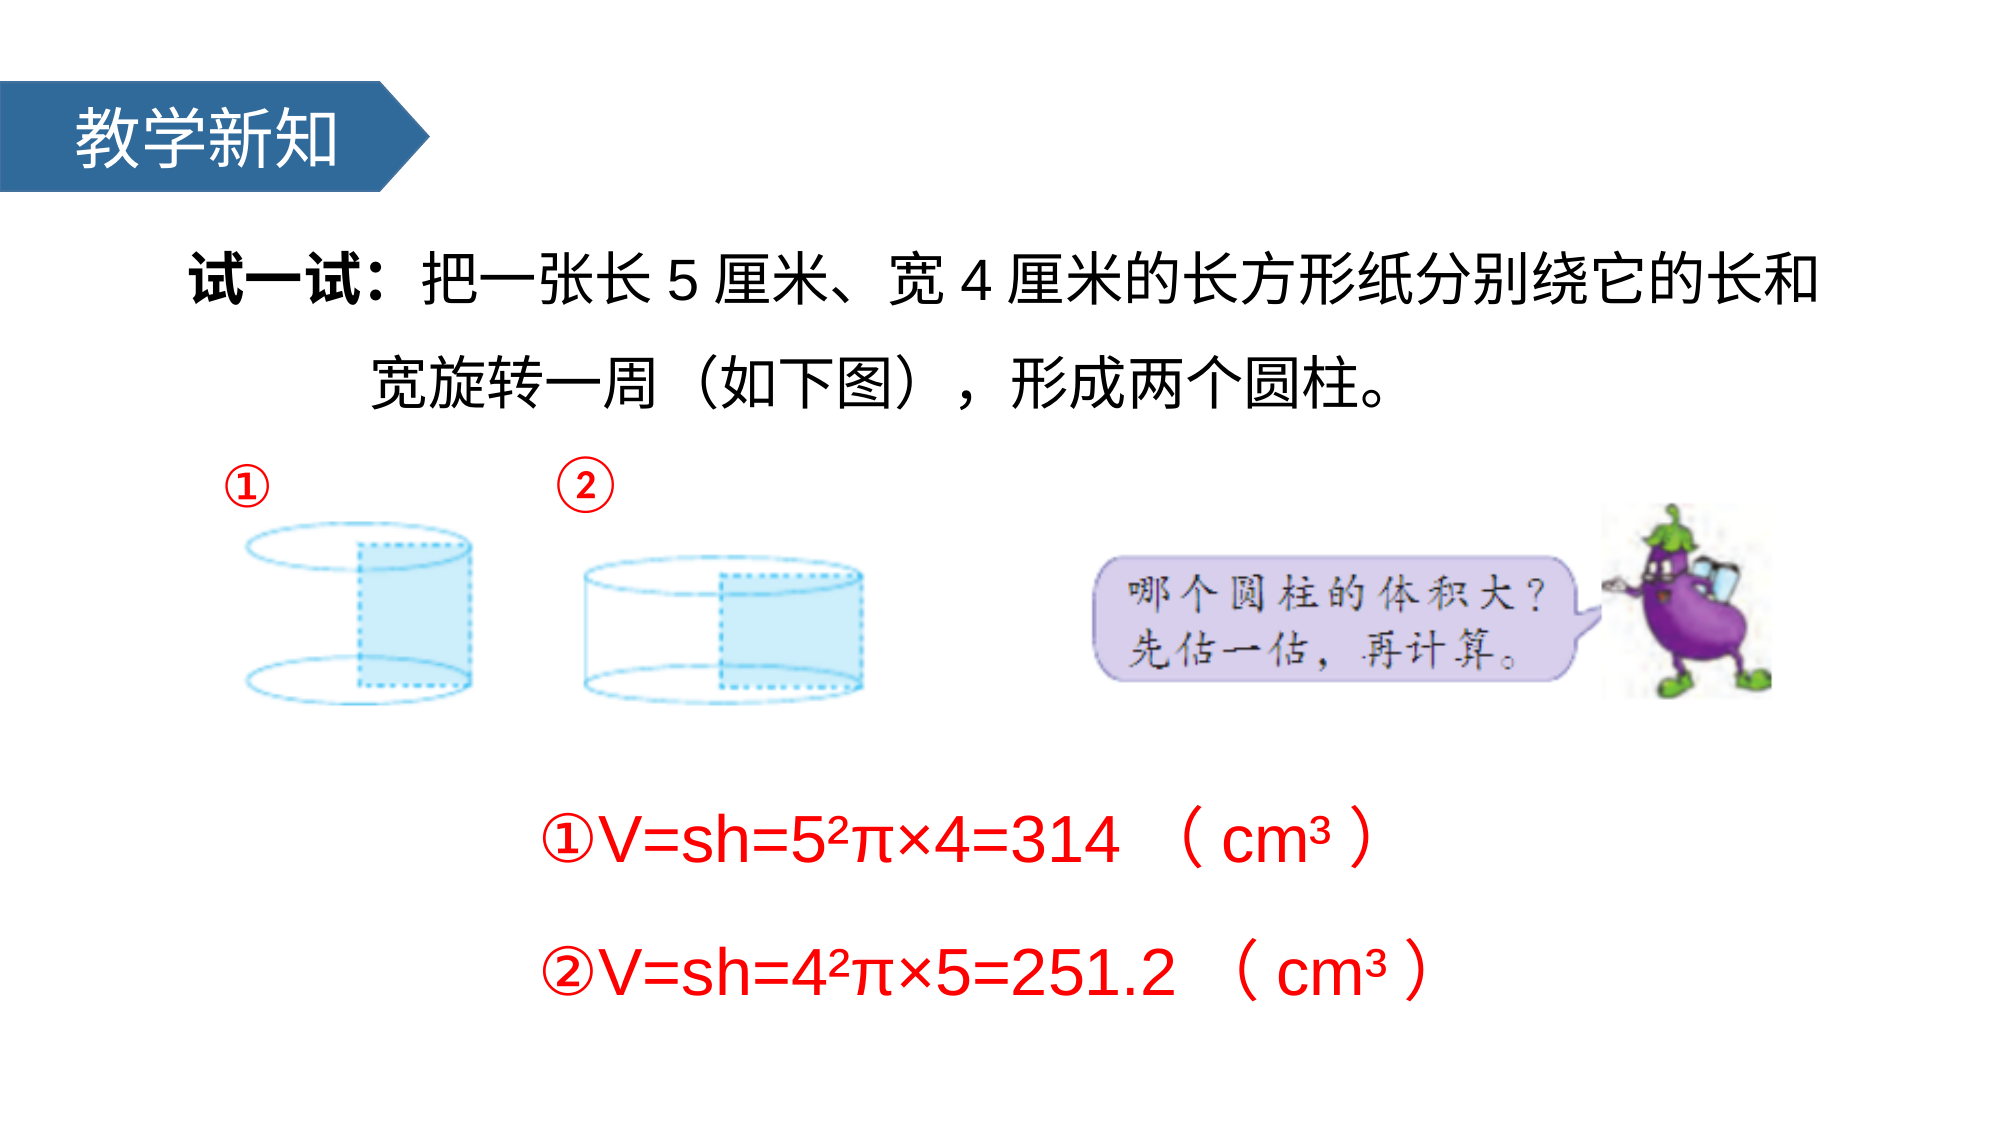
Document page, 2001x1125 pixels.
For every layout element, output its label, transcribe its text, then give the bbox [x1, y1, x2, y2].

text_box ②V=sh=4²π×5=251.2（cm³） [523, 921, 1486, 1016]
text_box ② [532, 437, 640, 489]
picture [1082, 478, 1785, 715]
picture [189, 489, 905, 726]
text_box ①V=sh=5²π×4=314（cm³） [523, 787, 1430, 883]
text_box 试一试：把一张长5厘米、宽4厘米的长方形纸分别绕它的长和 宽旋转一周（如下图），形成两个圆柱。 [172, 199, 1838, 425]
text_box 教学新知 [0, 82, 429, 191]
text_box ① [206, 441, 289, 489]
